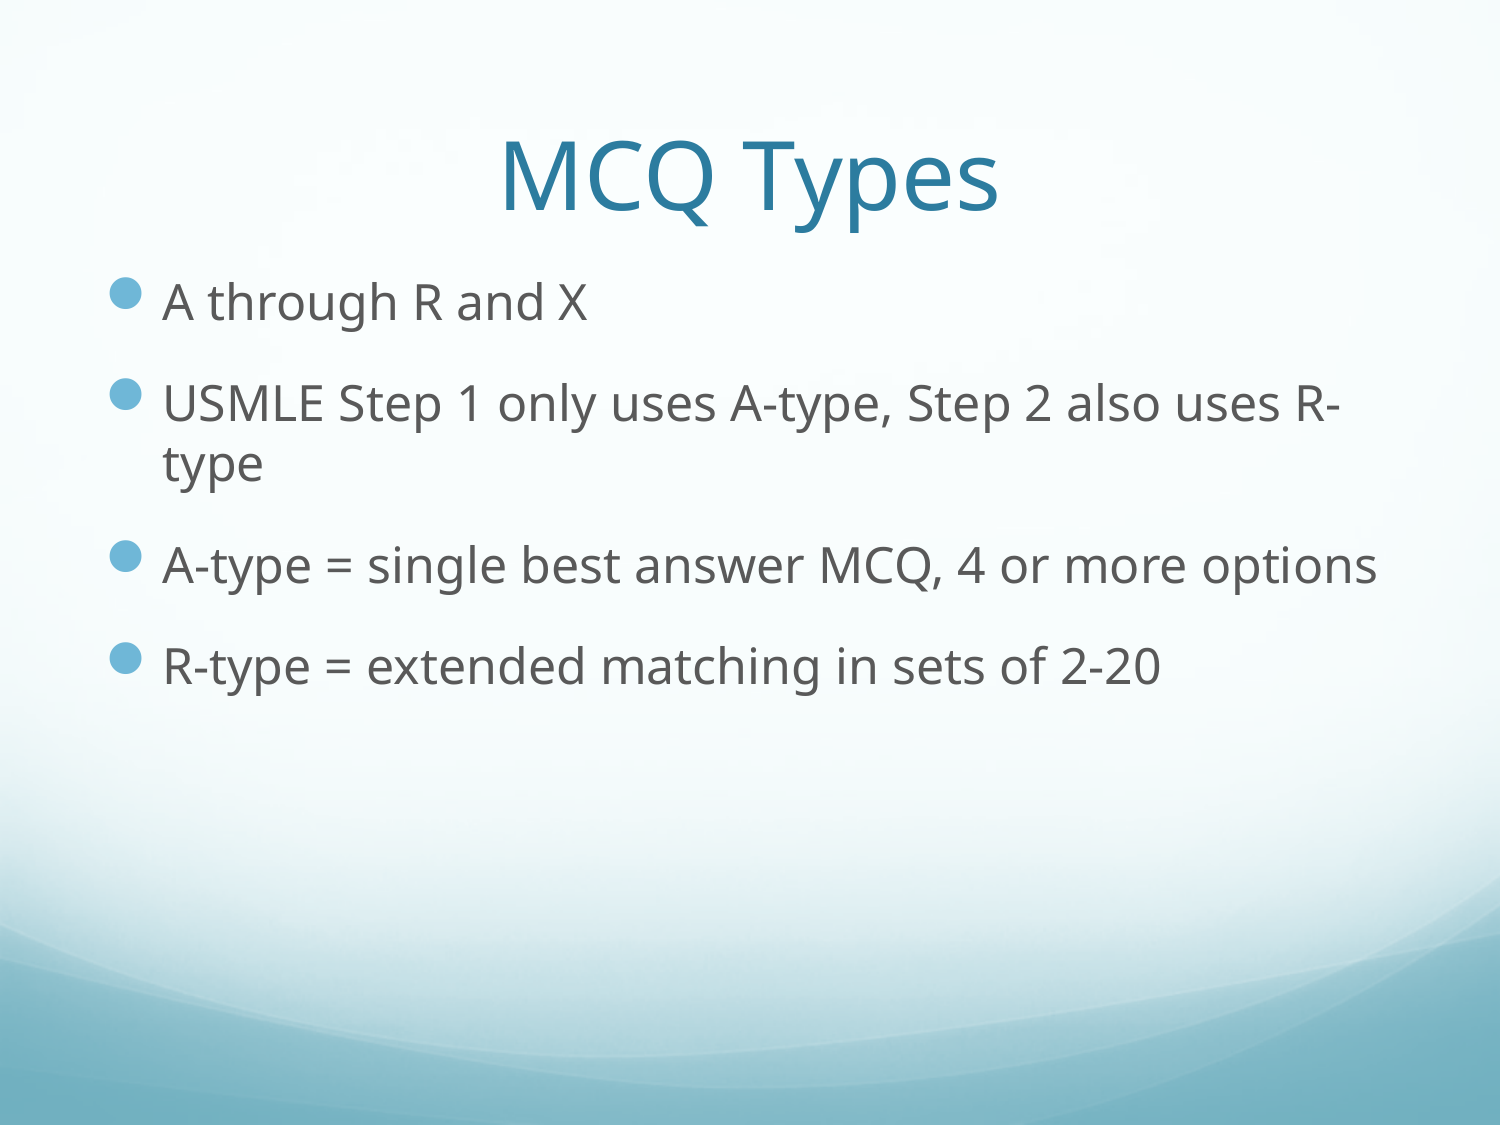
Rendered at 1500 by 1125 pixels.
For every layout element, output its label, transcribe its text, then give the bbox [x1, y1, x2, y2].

list A through R and X USMLE Step 1 only uses A-type, Step 2 also uses R-type A-type = single best answer MCQ, 4 or more options R-type = extended matching in sets of 2-20 [90, 262, 1410, 975]
title MCQ Types [90, 17, 1410, 237]
